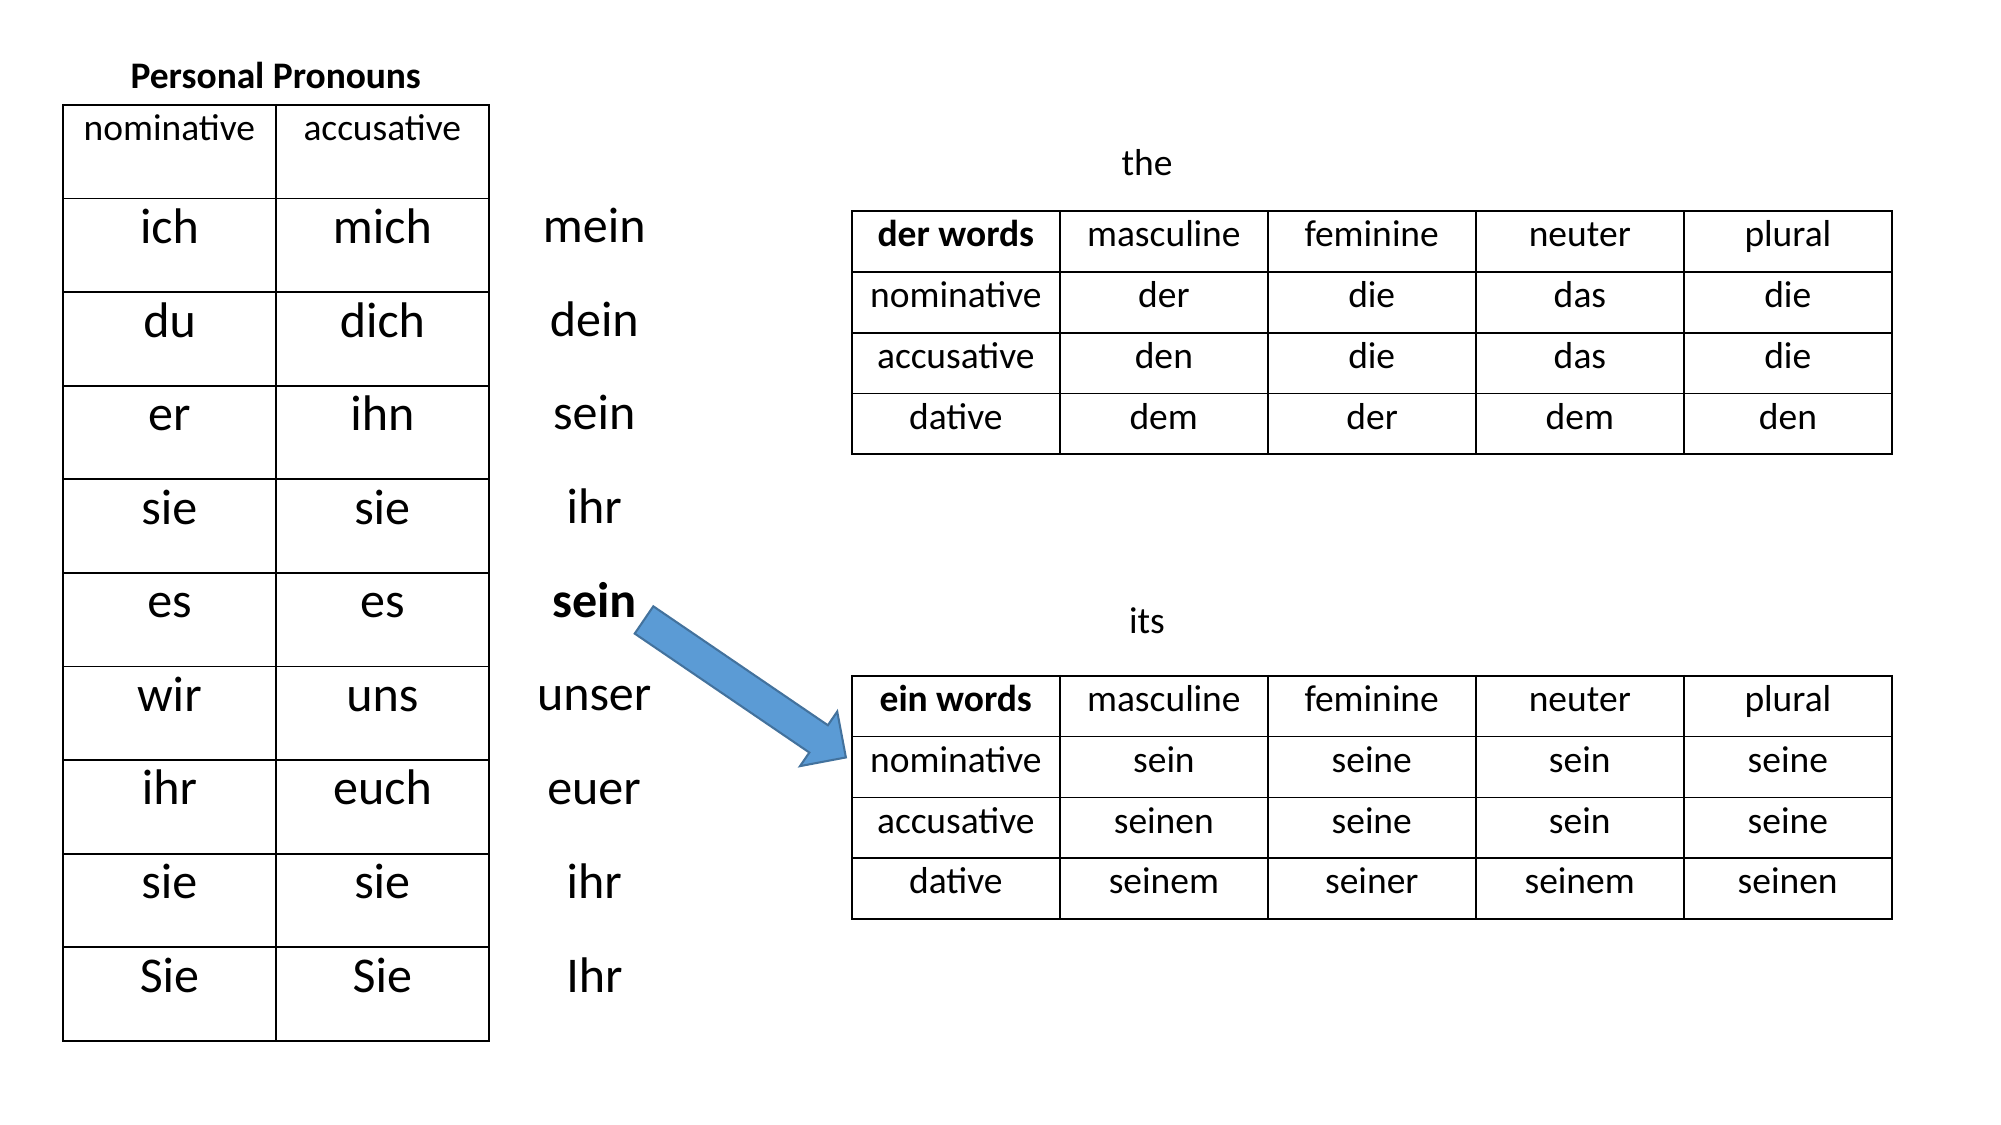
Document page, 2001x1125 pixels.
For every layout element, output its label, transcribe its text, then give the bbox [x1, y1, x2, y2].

table_cell seinem [1477, 859, 1683, 918]
table_cell wir [64, 667, 275, 759]
table_cell die [1685, 334, 1891, 393]
table_cell der [1269, 394, 1475, 453]
table_header plural [1685, 212, 1891, 271]
table_cell euch [277, 761, 488, 853]
table_cell euer [500, 760, 689, 853]
table_cell dem [1061, 394, 1267, 453]
table_cell seine [1269, 798, 1475, 857]
table_cell unser [500, 666, 689, 760]
table_header ein words [853, 677, 1059, 736]
table_cell seiner [1269, 859, 1475, 918]
table_cell sie [277, 480, 488, 572]
text_box Personal Pronouns [68, 44, 484, 104]
table_cell sein [1061, 737, 1267, 797]
table_cell accusative [853, 334, 1059, 393]
table_cell dein [500, 291, 689, 385]
table_header masculine [1061, 212, 1267, 271]
table_cell Sie [64, 948, 275, 1040]
table_cell sie [64, 855, 275, 946]
table_cell die [1685, 273, 1891, 332]
table_cell sie [64, 480, 275, 572]
table_cell es [64, 574, 275, 666]
table_cell uns [277, 667, 488, 759]
table_cell sein [500, 385, 689, 478]
table_cell die [1269, 334, 1475, 393]
table_header masculine [1061, 677, 1267, 736]
table_header feminine [1269, 677, 1475, 736]
table_cell den [1685, 394, 1891, 453]
table_cell sein [1477, 798, 1683, 857]
table_cell dich [277, 293, 488, 385]
table_cell nominative [853, 273, 1059, 332]
table_cell ich [64, 199, 275, 291]
table_cell nominative [853, 737, 1059, 797]
table_cell ihn [277, 387, 488, 478]
table_cell der [1061, 273, 1267, 332]
table_header mein [500, 197, 689, 291]
table_header neuter [1477, 677, 1683, 736]
table_cell seine [1685, 798, 1891, 857]
table_cell seine [1685, 737, 1891, 797]
table_cell das [1477, 273, 1683, 332]
table_header der words [853, 212, 1059, 271]
table_cell dative [853, 394, 1059, 453]
table_cell mich [277, 199, 488, 291]
table_cell Sie [277, 948, 488, 1040]
table_header nominative [64, 106, 275, 198]
table_cell sein [500, 572, 689, 666]
table_cell er [64, 387, 275, 478]
table_cell ihr [64, 761, 275, 853]
table_cell seinen [1061, 798, 1267, 857]
text_box the [939, 130, 1355, 191]
table_cell die [1269, 273, 1475, 332]
text_box [633, 604, 848, 768]
table_cell ihr [500, 853, 689, 947]
table_cell ihr [500, 478, 689, 572]
table_cell Ihr [500, 947, 689, 1041]
table_cell sie [277, 855, 488, 946]
table_header plural [1685, 677, 1891, 736]
table_cell seinen [1685, 859, 1891, 918]
table_cell dative [853, 859, 1059, 918]
table_cell es [277, 574, 488, 666]
table_cell accusative [853, 798, 1059, 857]
table_cell seine [1269, 737, 1475, 797]
table_cell dem [1477, 394, 1683, 453]
table_cell den [1061, 334, 1267, 393]
table_header feminine [1269, 212, 1475, 271]
text_box its [939, 588, 1355, 649]
table_header accusative [277, 106, 488, 198]
table_cell das [1477, 334, 1683, 393]
table_cell seinem [1061, 859, 1267, 918]
table_cell sein [1477, 737, 1683, 797]
table_header neuter [1477, 212, 1683, 271]
table_cell du [64, 293, 275, 385]
